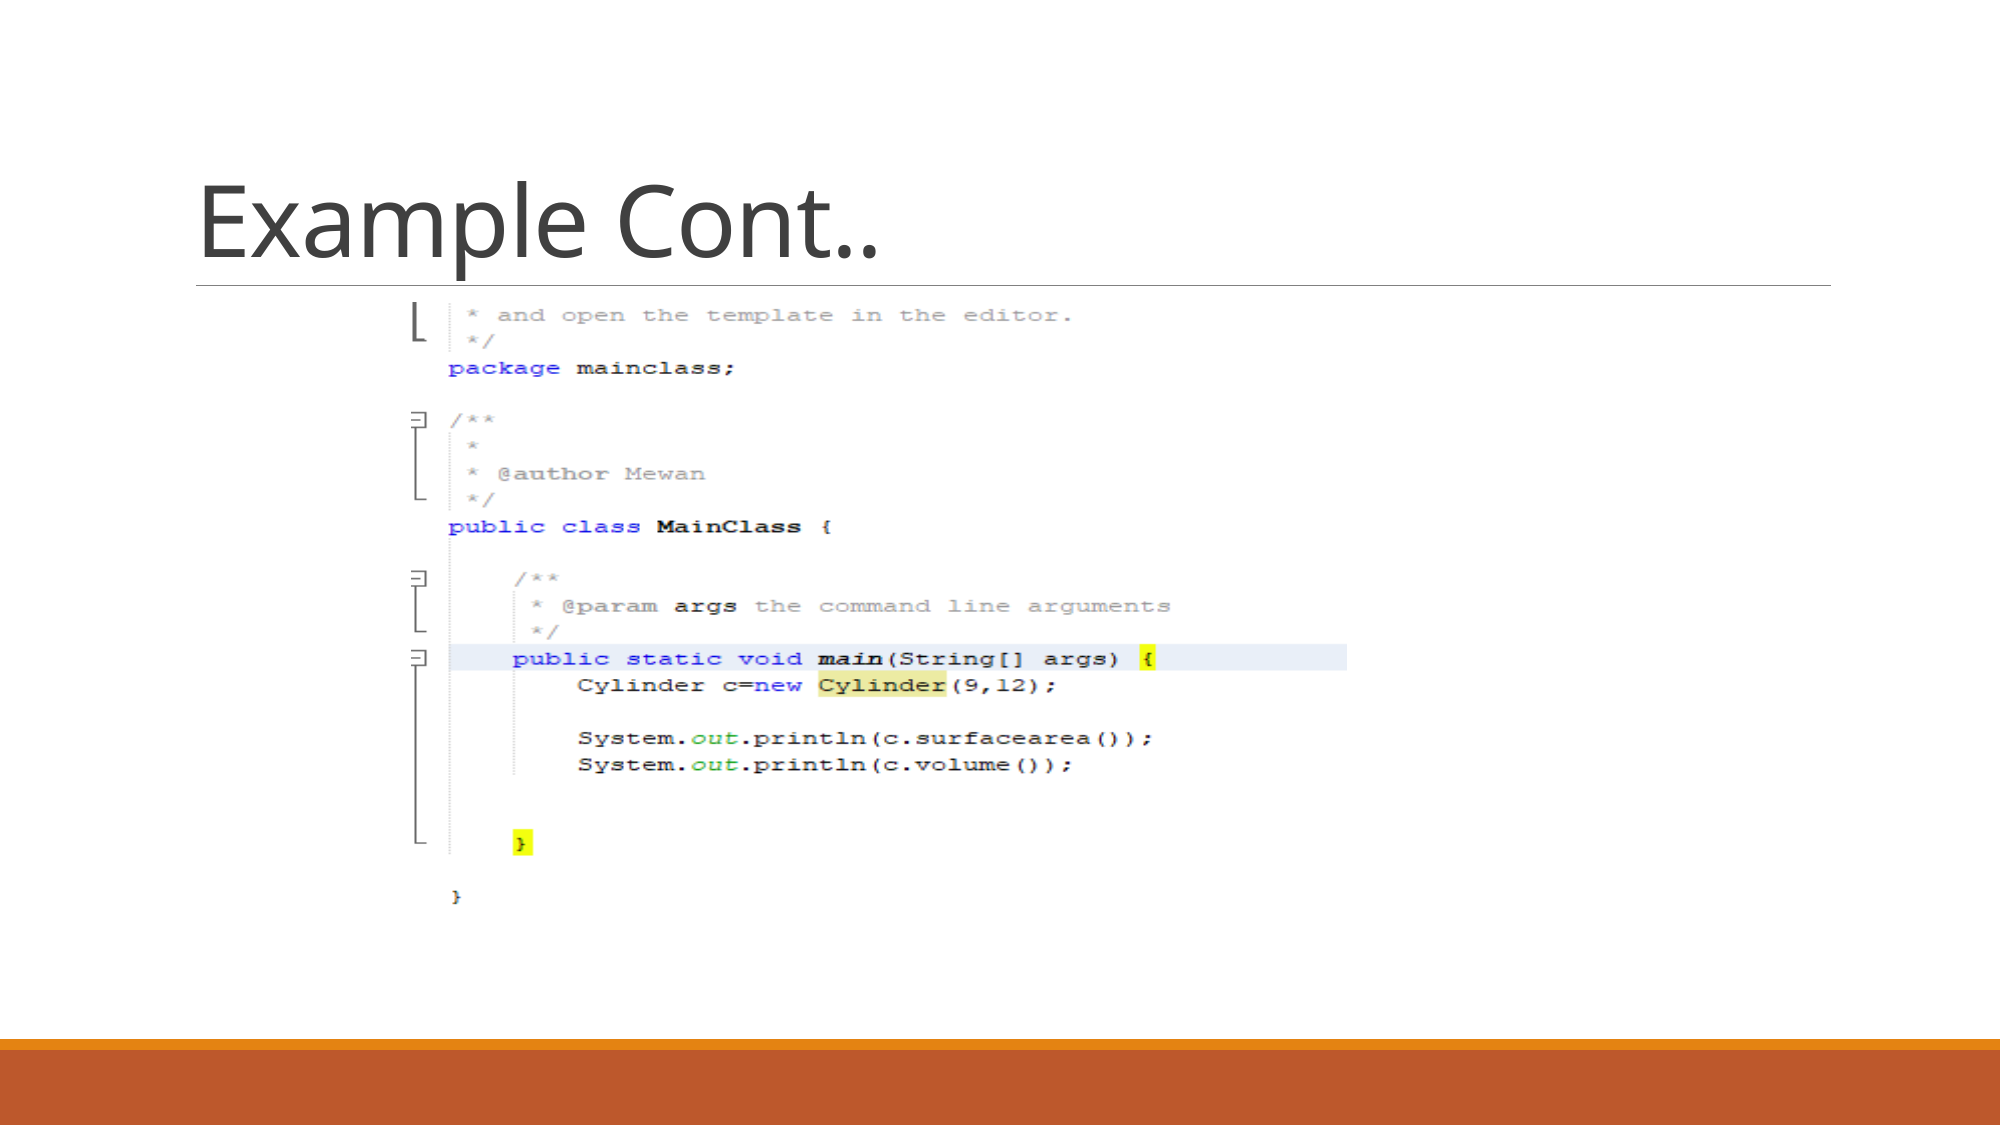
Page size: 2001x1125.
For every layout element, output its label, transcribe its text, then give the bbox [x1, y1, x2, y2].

title Example Cont.. [180, 47, 1830, 285]
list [411, 302, 1348, 964]
